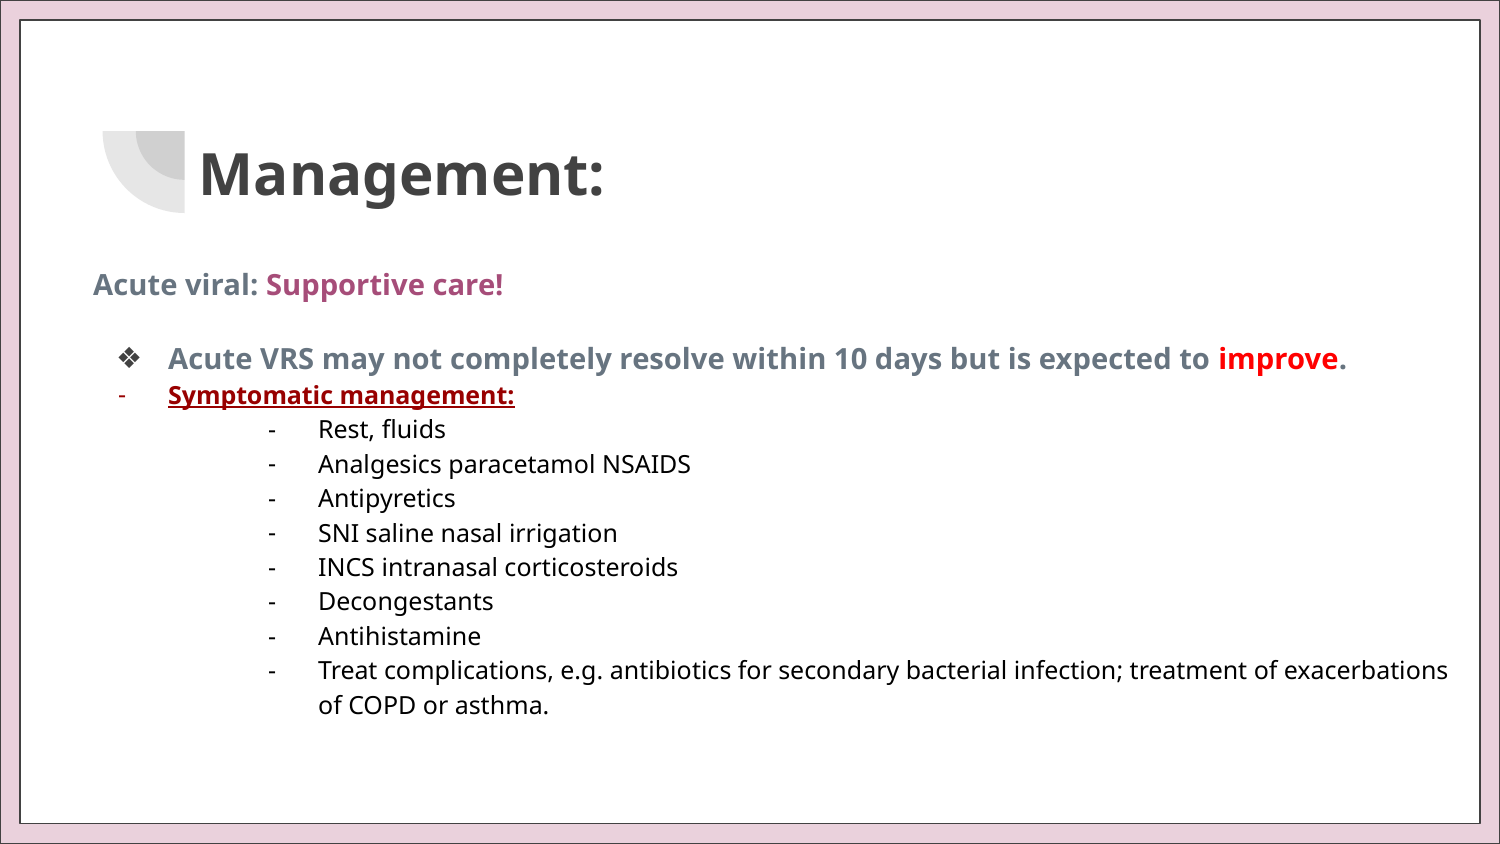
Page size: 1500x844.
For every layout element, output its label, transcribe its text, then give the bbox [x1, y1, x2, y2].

text_box [0, 0, 1500, 844]
list Acute viral: Supportive care! Acute VRS may not completely resolve within 10 days but is expected to improve. Symptomatic management: Rest, fluids Analgesics paracetamol NSAIDS Antipyretics SNI saline nasal irrigation INCS intranasal corticosteroids Decongestants Antihistamine Treat complications, e.g. antibiotics for secondary bacterial infection; treatment of exacerbations of COPD or asthma. [78, 246, 1468, 799]
title Management: [183, 122, 633, 246]
